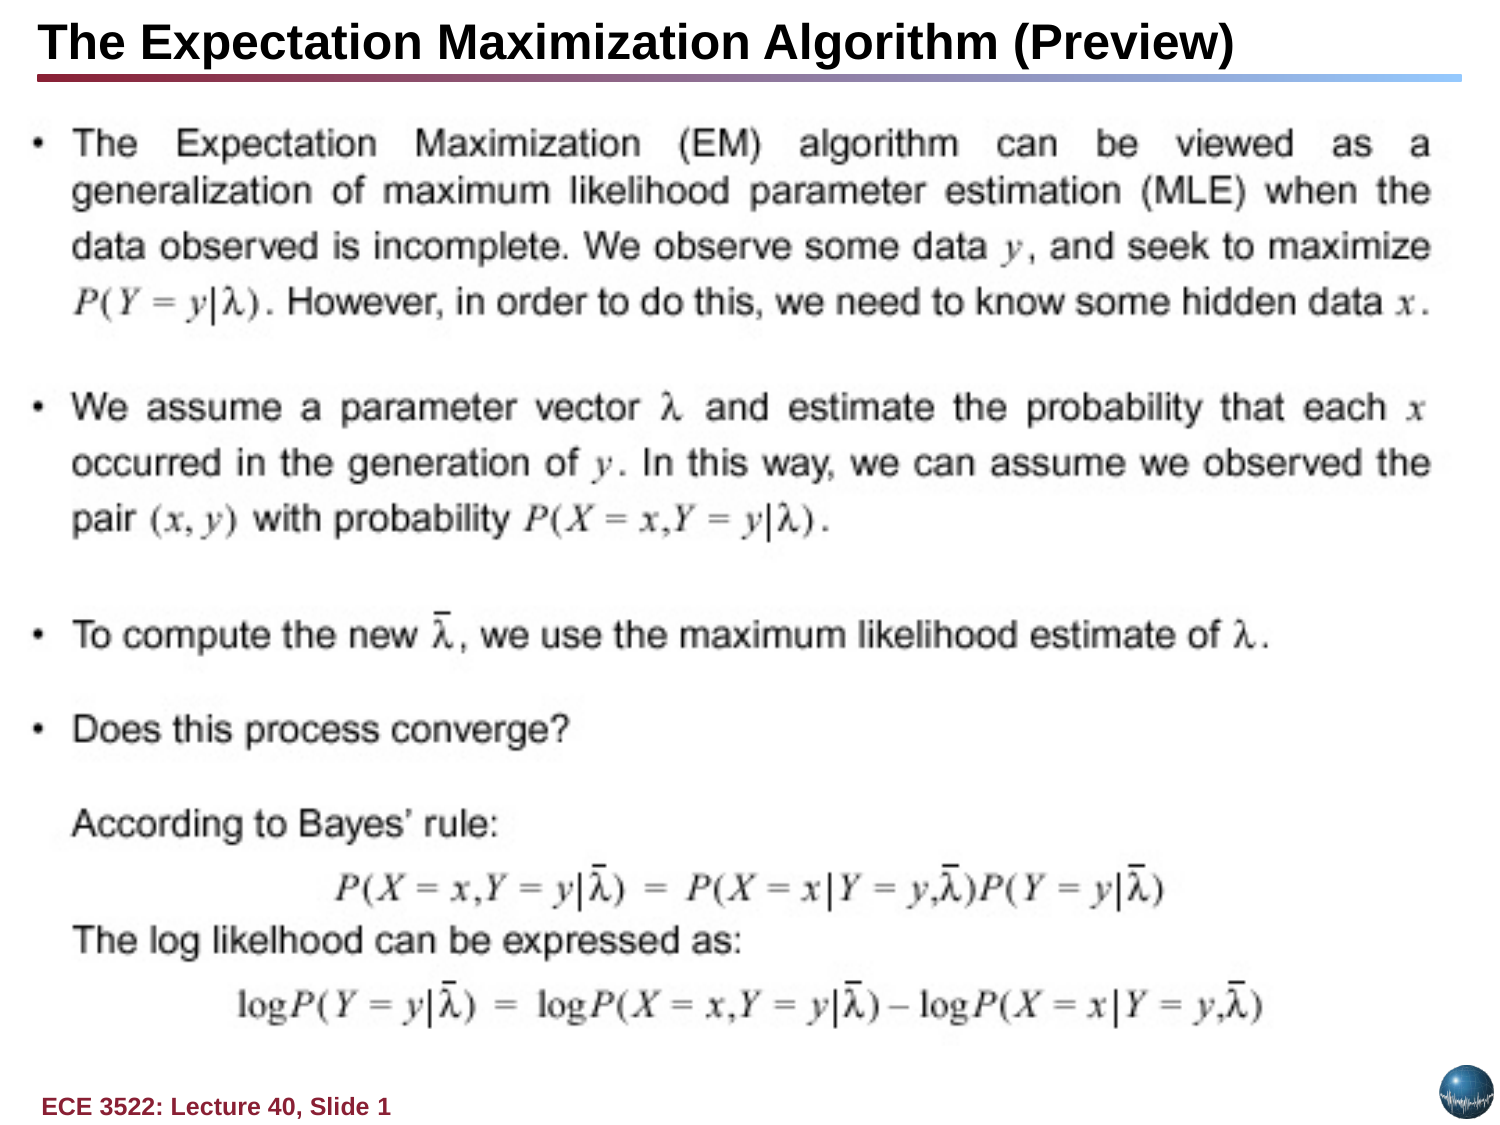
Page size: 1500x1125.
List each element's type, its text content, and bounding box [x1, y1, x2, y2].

picture [7, 95, 1458, 1046]
text_box The Expectation Maximization Algorithm (Preview) [37, 9, 1450, 70]
picture [1439, 1065, 1494, 1119]
